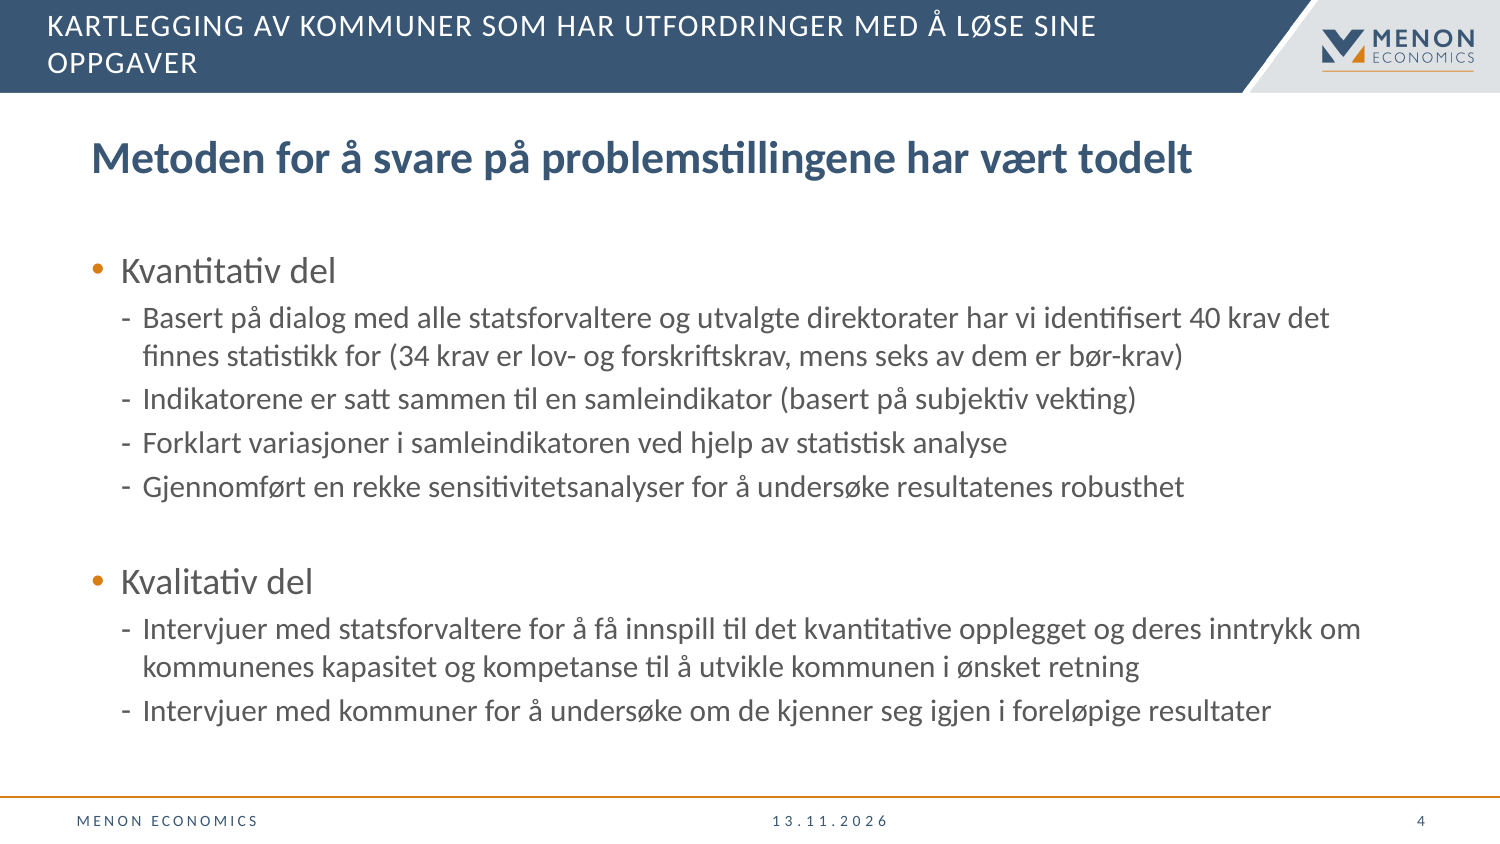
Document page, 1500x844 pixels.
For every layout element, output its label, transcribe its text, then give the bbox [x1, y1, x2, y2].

list KARTLEGGING AV KOMMUNER SOM HAR UTFORDRINGER MED Å LØSE SINE OPPGAVER [0, 0, 1148, 93]
footer Menon Economics [76, 797, 685, 843]
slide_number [772, 797, 1169, 843]
picture [1148, 0, 1500, 93]
list Kvantitativ del Basert på dialog med alle statsforvaltere og utvalgte direktorater har vi identifisert 40 krav det finnes statistikk for (34 krav er lov- og forskriftskrav, mens seks av dem er bør-krav) Indikatorene er satt sammen til en samleindikator (basert på subjektiv vekting) Forklart variasjoner i samleindikatoren ved hjelp av statistisk analyse Gjennomført en rekke sensitivitetsanalyser for å undersøke resultatenes robusthet Kvalitativ del Intervjuer med statsforvaltere for å få innspill til det kvantitative opplegget og deres inntrykk om kommunenes kapasitet og kompetanse til å utvikle kommunen i ønsket retning Intervjuer med kommuner for å undersøke om de kjenner seg igjen i foreløpige resultater [76, 238, 1425, 777]
slide_number 4 [1284, 797, 1425, 843]
title Metoden for å svare på problemstillingene har vært todelt [76, 120, 1425, 222]
